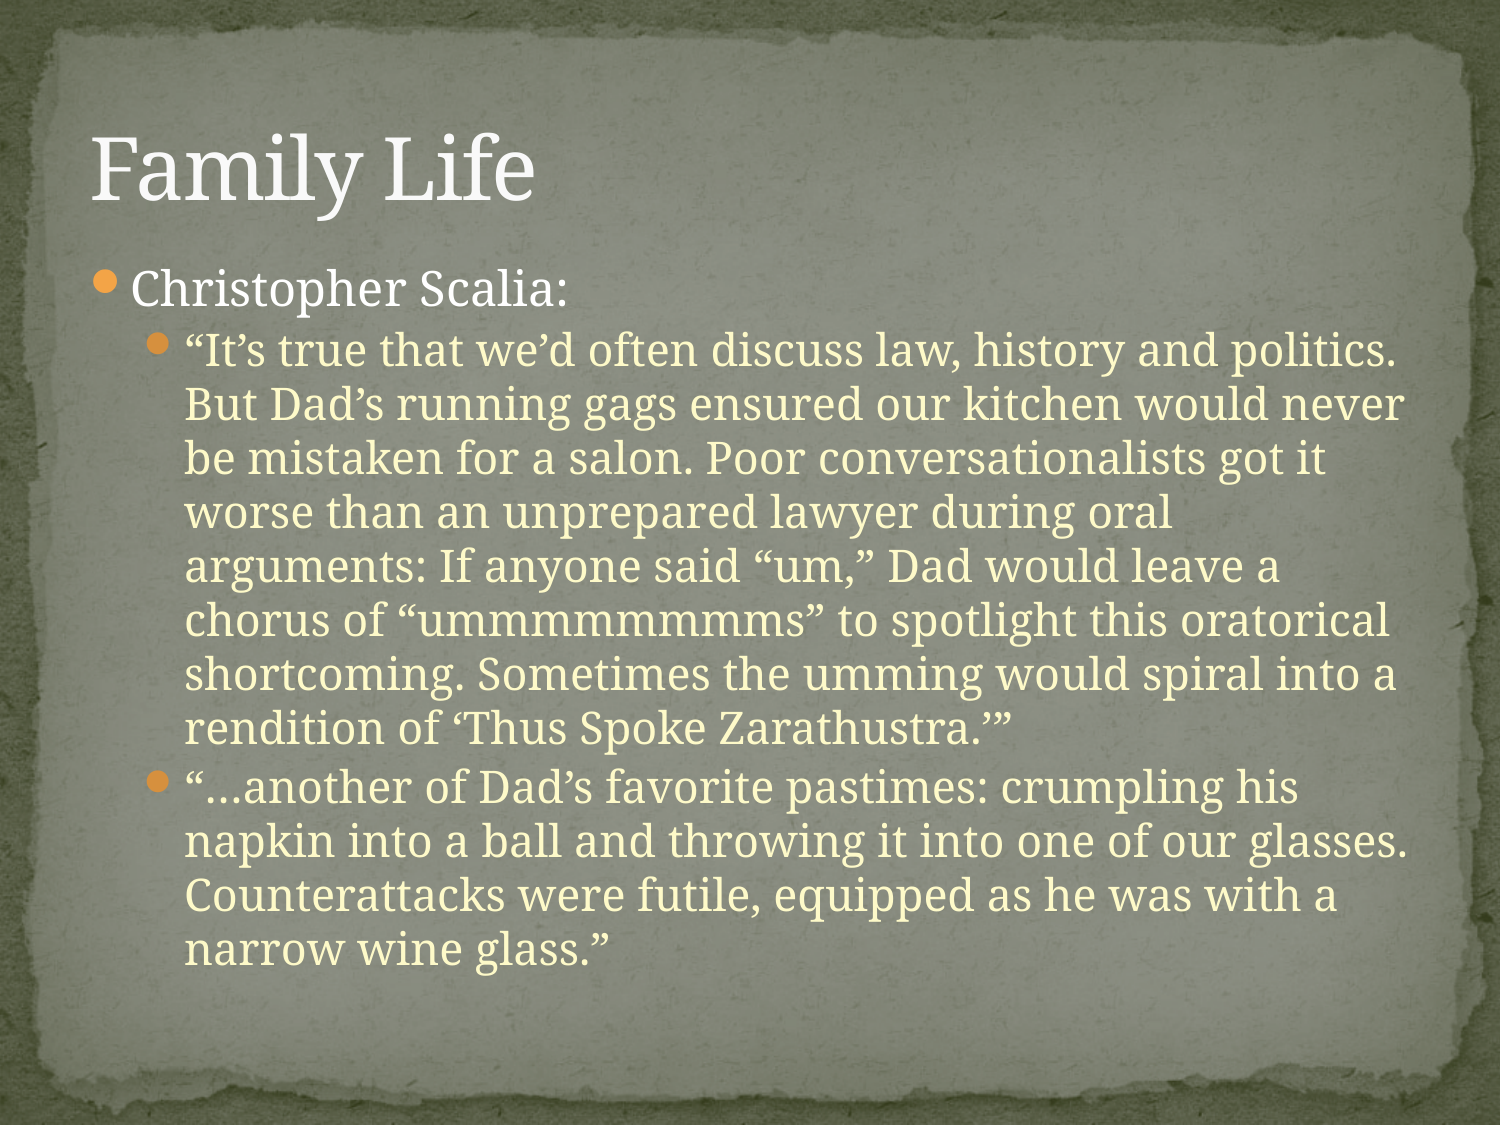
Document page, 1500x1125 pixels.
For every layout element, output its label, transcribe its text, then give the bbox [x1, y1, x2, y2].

title Family Life [74, 24, 1425, 225]
list Christopher Scalia: “It’s true that we’d often discuss law, history and politics. But Dad’s running gags ensured our kitchen would never be mistaken for a salon. Poor conversationalists got it worse than an unprepared lawyer during oral arguments: If anyone said “um,” Dad would leave a chorus of “ummmmmmmms” to spotlight this oratorical shortcoming. Sometimes the umming would spiral into a rendition of ‘Thus Spoke Zarathustra.’” “…another of Dad’s favorite pastimes: crumpling his napkin into a ball and throwing it into one of our glasses. Counterattacks were futile, equipped as he was with a narrow wine glass.” [75, 249, 1425, 1000]
